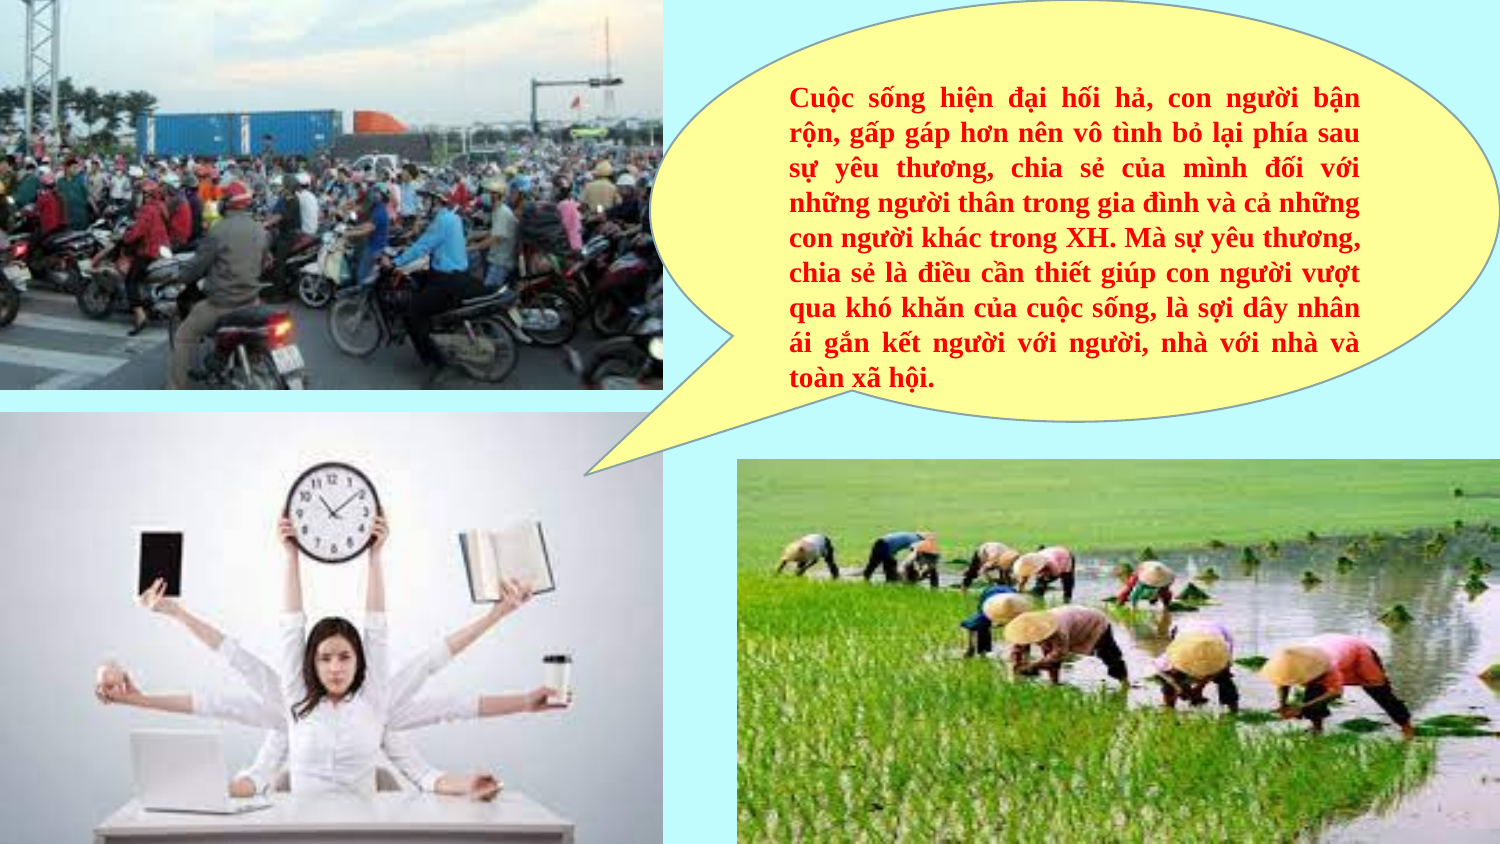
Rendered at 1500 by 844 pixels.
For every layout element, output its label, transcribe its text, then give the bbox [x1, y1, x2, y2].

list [0, 412, 663, 844]
picture [737, 459, 1500, 844]
text_box Cuộc sống hiện đại hối hả, con người bận rộn, gấp gáp hơn nên vô tình bỏ lại phía sau sự yêu thương, chia sẻ của mình đối với những người thân trong gia đình và cả những con người khác trong XH. Mà sự yêu thương, chia sẻ là điều cần thiết giúp con người vượt qua khó khăn của cuộc sống, là sợi dây nhân ái gắn kết người với người, nhà với nhà và toàn xã hội. [650, 0, 1500, 452]
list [0, 0, 663, 390]
